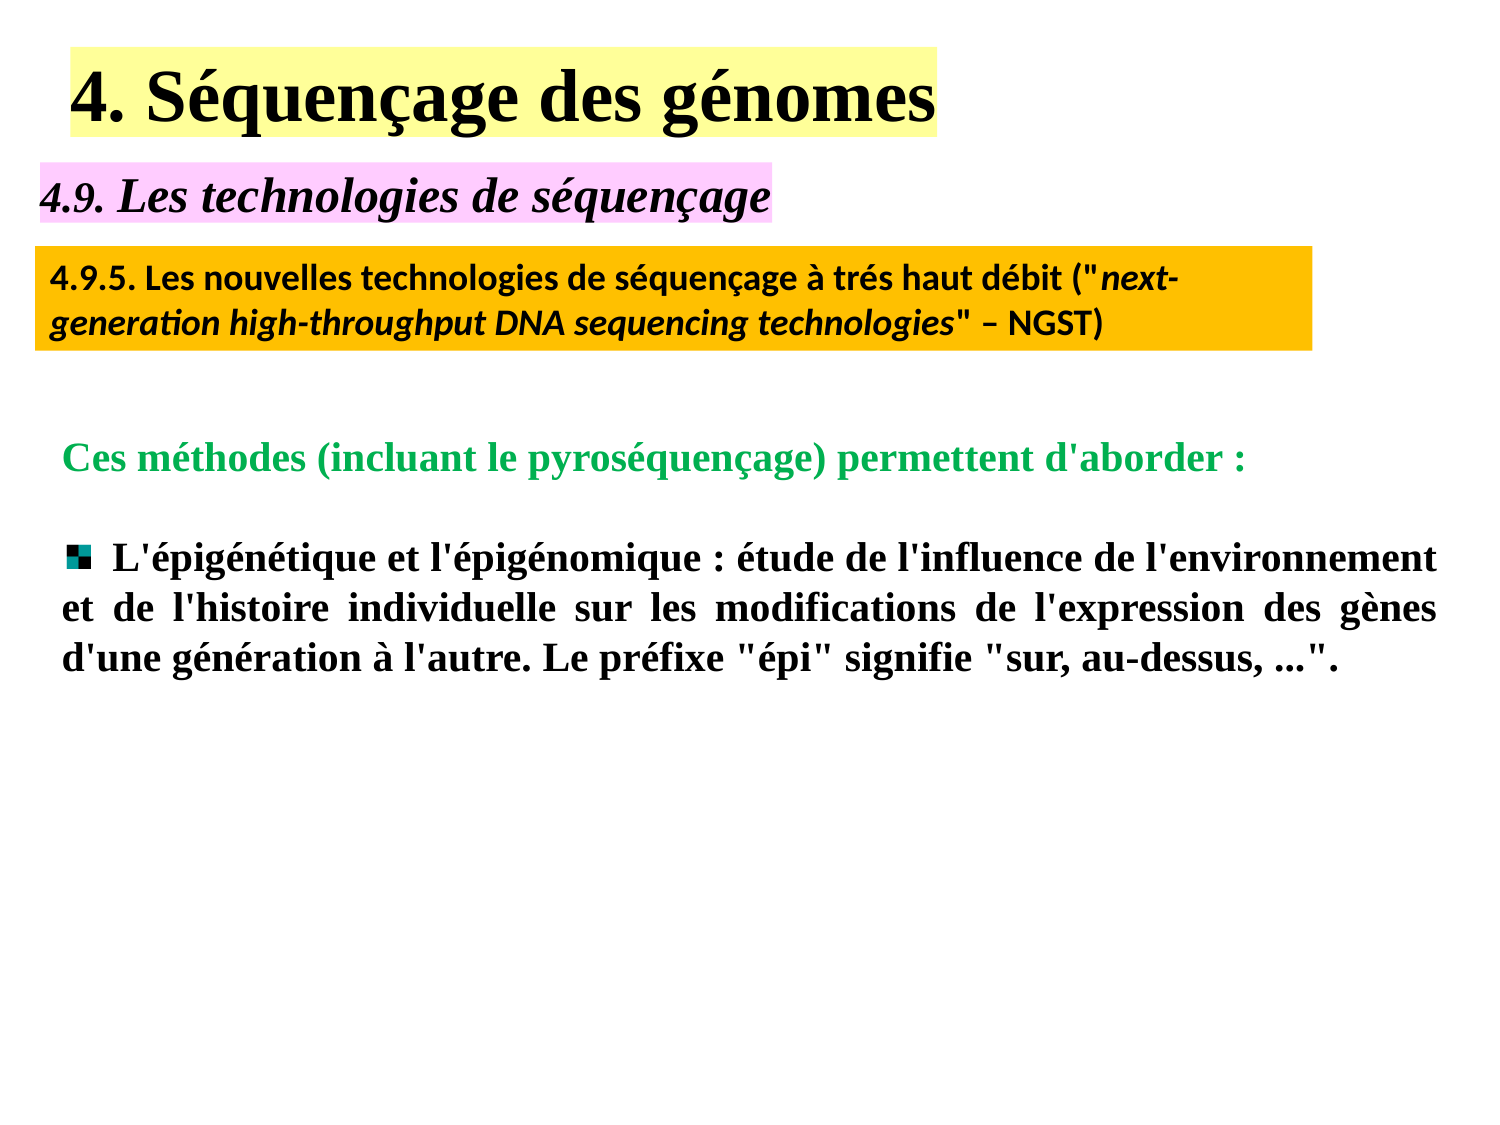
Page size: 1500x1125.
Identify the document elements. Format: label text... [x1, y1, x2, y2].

text_box 4. Séquençage des génomes [70, 46, 938, 137]
text_box 4.9.5. Les nouvelles technologies de séquençage à trés haut débit ("next-generation high-throughput DNA sequencing technologies" – NGST) [35, 246, 1313, 351]
picture [61, 539, 91, 569]
text_box 4.9. Les technologies de séquençage [40, 162, 773, 223]
text_box Ces méthodes (incluant le pyroséquençage) permettent d'aborder : L'épigénétique et l'épigénomique : étude de l'influence de l'environnement et de l'histoire individuelle sur les modifications de l'expression des gènes d'une génération à l'autre. Le préfixe "épi" signifie "sur, au-dessus, ...". [46, 421, 1454, 687]
